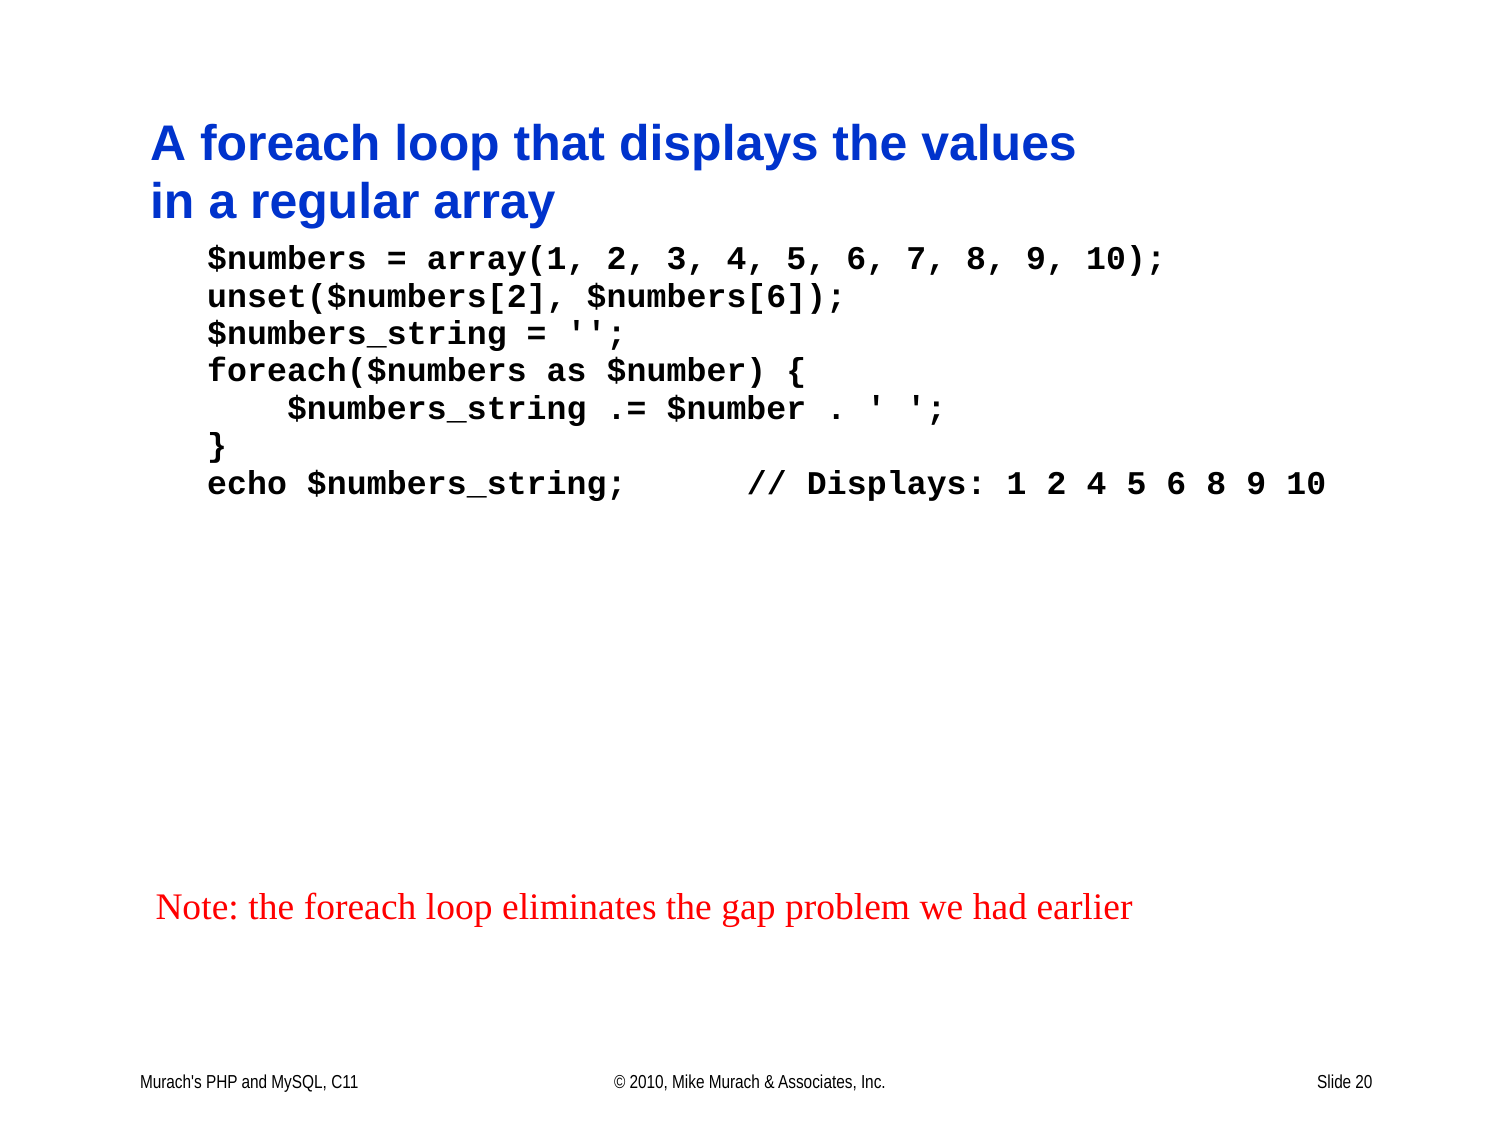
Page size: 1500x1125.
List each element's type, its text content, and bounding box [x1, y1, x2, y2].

text_box Note: the foreach loop eliminates the gap problem we had earlier [140, 874, 1149, 935]
footer © 2010, Mike Murach & Associates, Inc. [474, 1025, 1025, 1100]
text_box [149, 112, 1352, 525]
slide_number Murach's PHP and MySQL, C11 [125, 1025, 450, 1100]
slide_number Slide 20 [1074, 1025, 1388, 1100]
